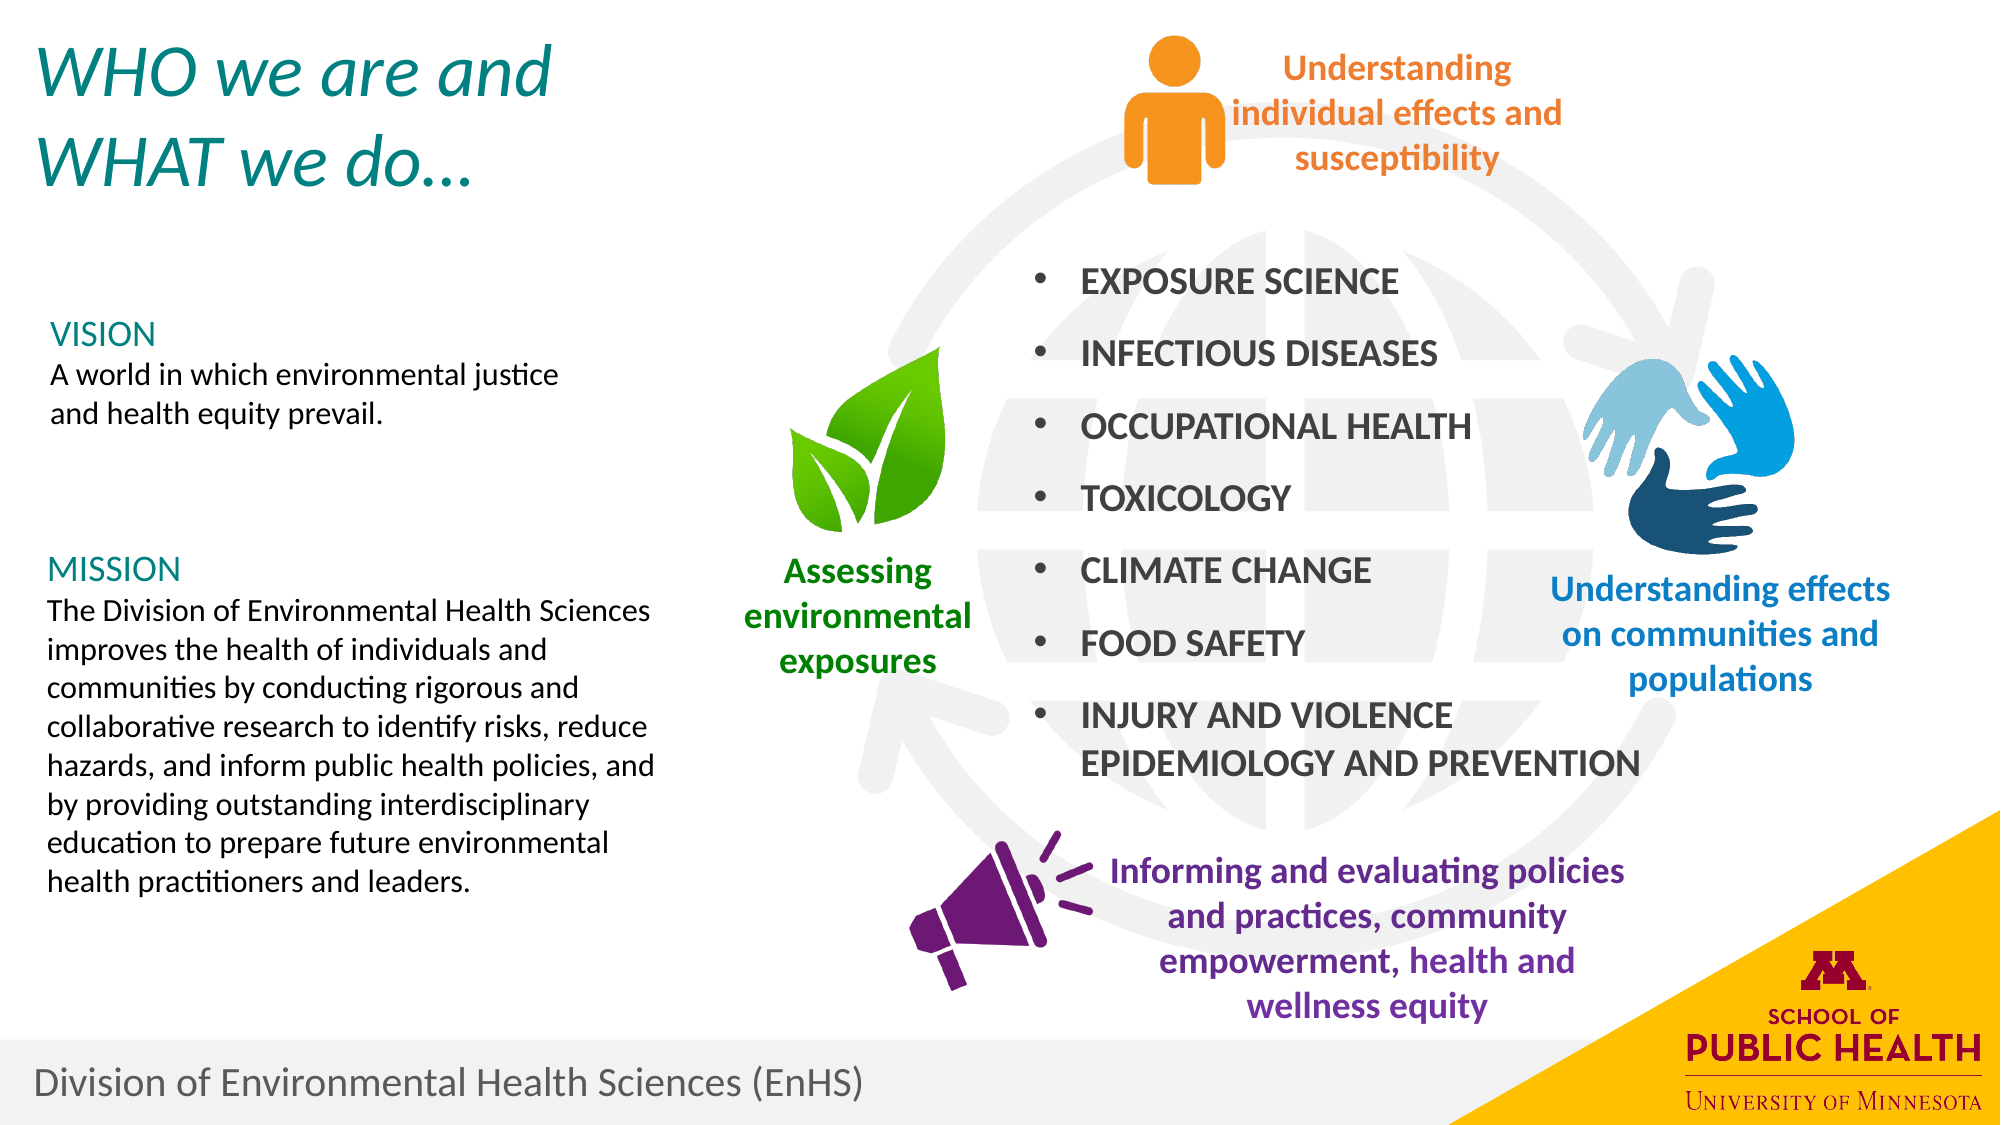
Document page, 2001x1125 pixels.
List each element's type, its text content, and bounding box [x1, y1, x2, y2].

text_box VISION A world in which environmental justice and health equity prevail. [35, 301, 598, 477]
text_box MISSION The Division of Environmental Health Sciences improves the health of individuals and communities by conducting rigorous and collaborative research to identify risks, reduce hazards, and inform public health policies, and by providing outstanding interdisciplinary education to prepare future environmental health practitioners and leaders. [32, 536, 700, 907]
text_box [1446, 809, 2000, 1125]
text_box Assessing environmental exposures [706, 538, 856, 689]
text_box [0, 1039, 1595, 1125]
text_box Understanding effects on communities and populations [1715, 556, 1907, 707]
picture [738, 0, 1982, 1110]
text_box Informing and evaluating policies and practices, community empowerment, health and wellness equity [1139, 960, 1656, 1034]
text_box Understanding individual effects and susceptibility [1333, 35, 1579, 101]
text_box WHO we are and WHAT we do… [20, 13, 613, 209]
text_box Division of Environmental Health Sciences (EnHS) [18, 1047, 1449, 1113]
